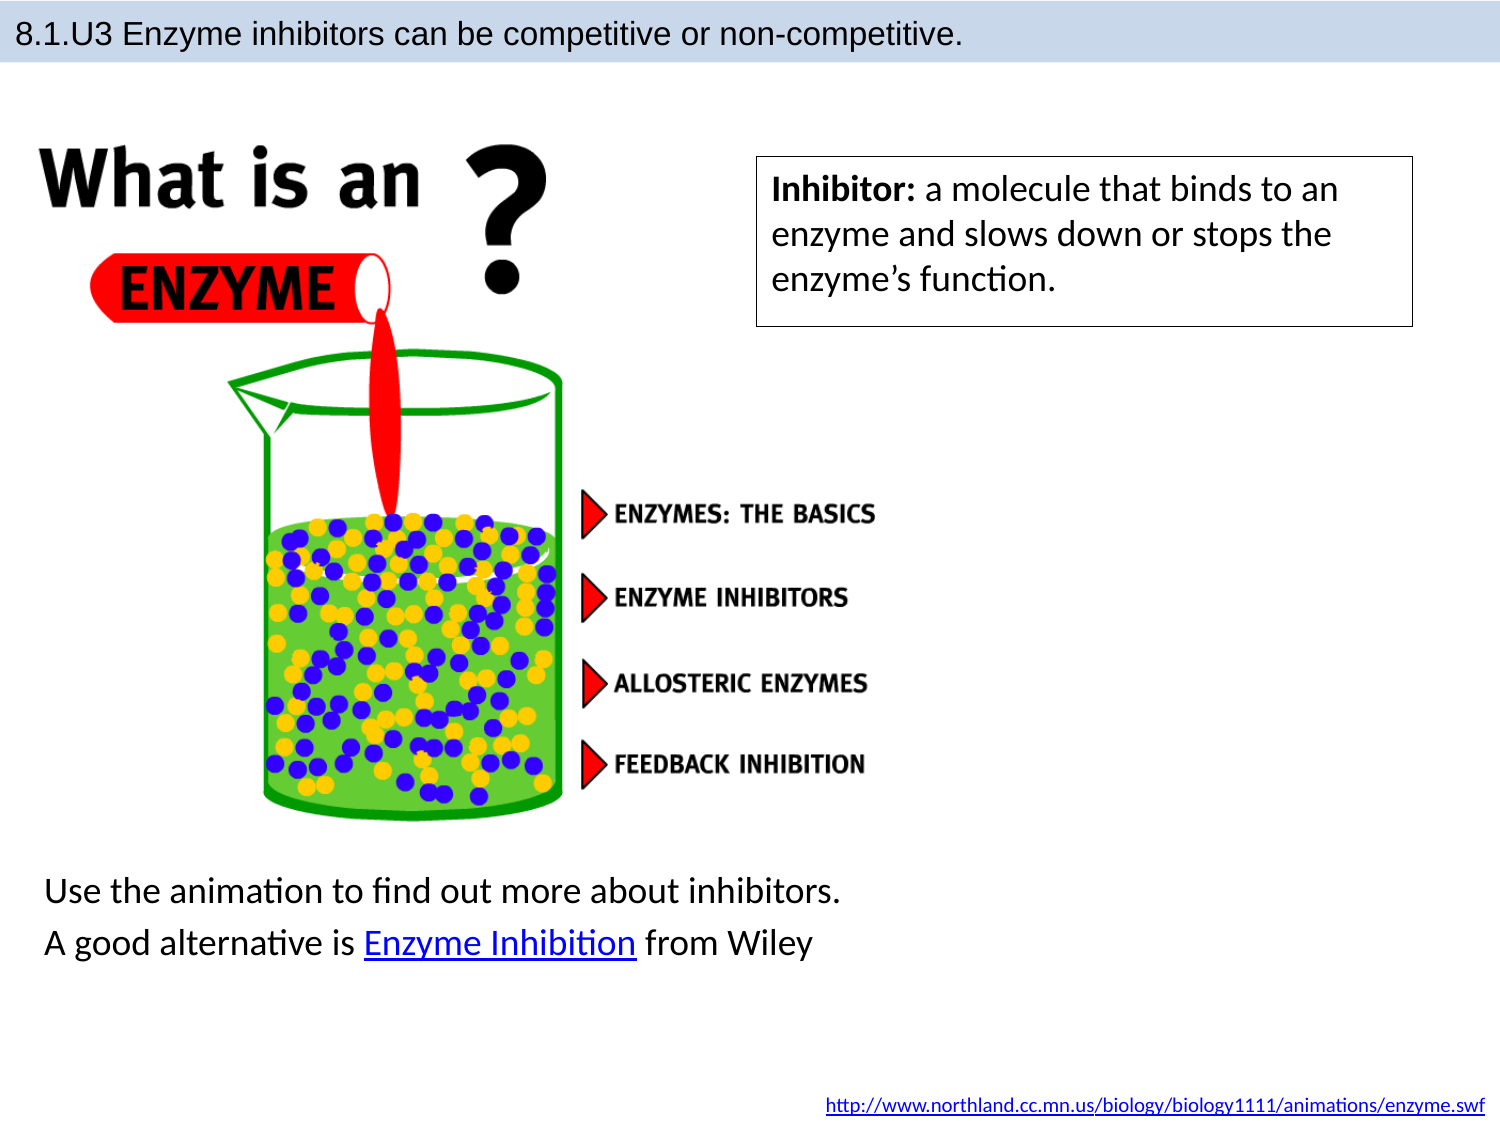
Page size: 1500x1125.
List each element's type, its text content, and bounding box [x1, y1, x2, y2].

text_box Use the animation to find out more about inhibitors. A good alternative is Enzyme Inhibition from Wiley [29, 858, 1104, 982]
title 8.1.U3 Enzyme inhibitors can be competitive or non-competitive. [0, 0, 1500, 63]
list Inhibitor: a molecule that binds to an enzyme and slows down or stops the enzyme’s function. [894, 156, 1413, 327]
picture [28, 139, 890, 826]
text_box http://www.northland.cc.mn.us/biology/biology1111/animations/enzyme.swf [749, 1084, 1500, 1125]
